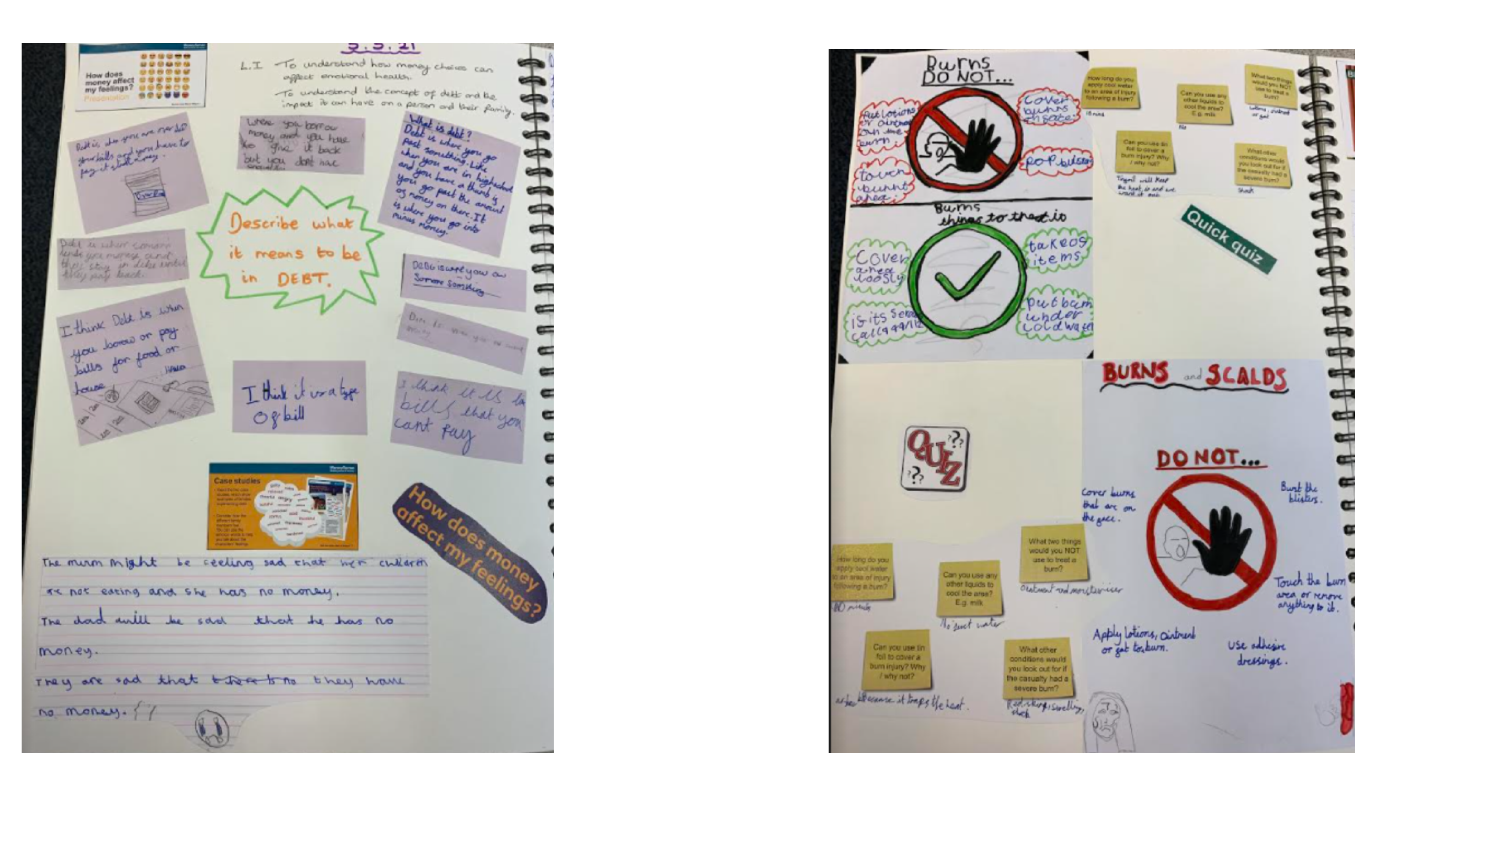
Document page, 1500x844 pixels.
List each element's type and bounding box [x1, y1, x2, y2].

picture [739, 49, 1444, 753]
picture [0, 43, 643, 753]
